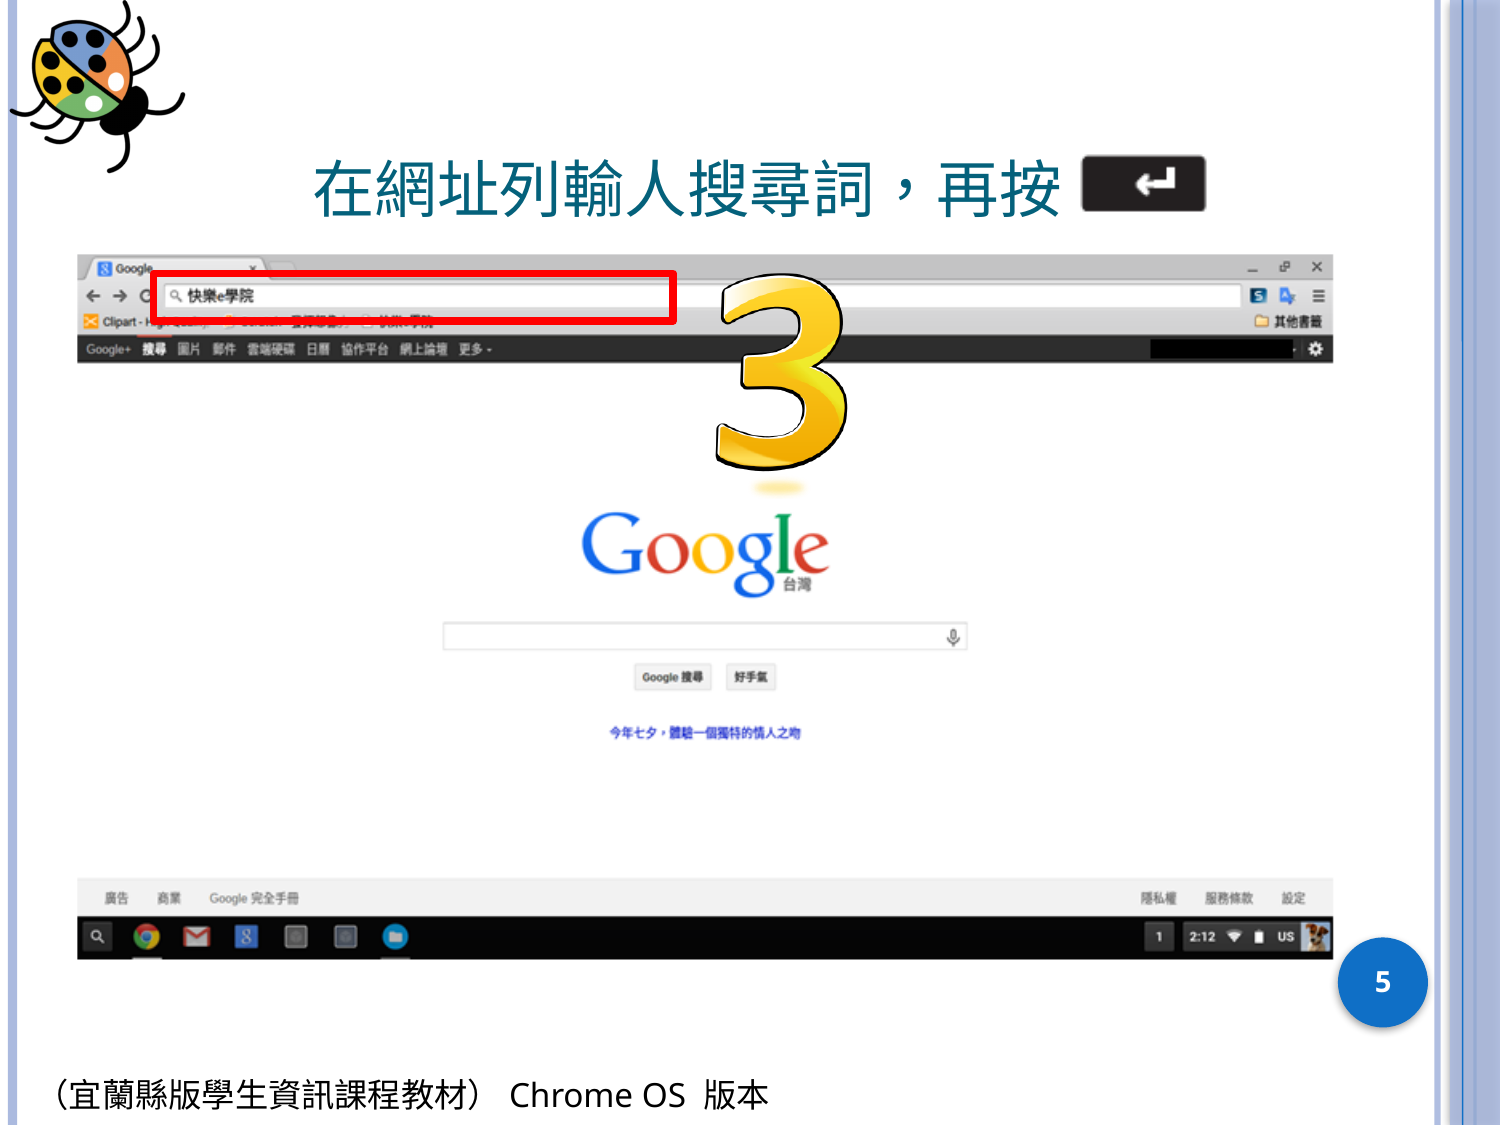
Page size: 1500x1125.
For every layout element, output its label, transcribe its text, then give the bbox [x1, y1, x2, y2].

slide_number 5 [1333, 940, 1434, 1027]
picture [76, 253, 1335, 964]
picture [0, 0, 169, 176]
title 在網址列輸人搜尋詞，再按 [75, 45, 1300, 233]
picture [1078, 152, 1210, 217]
